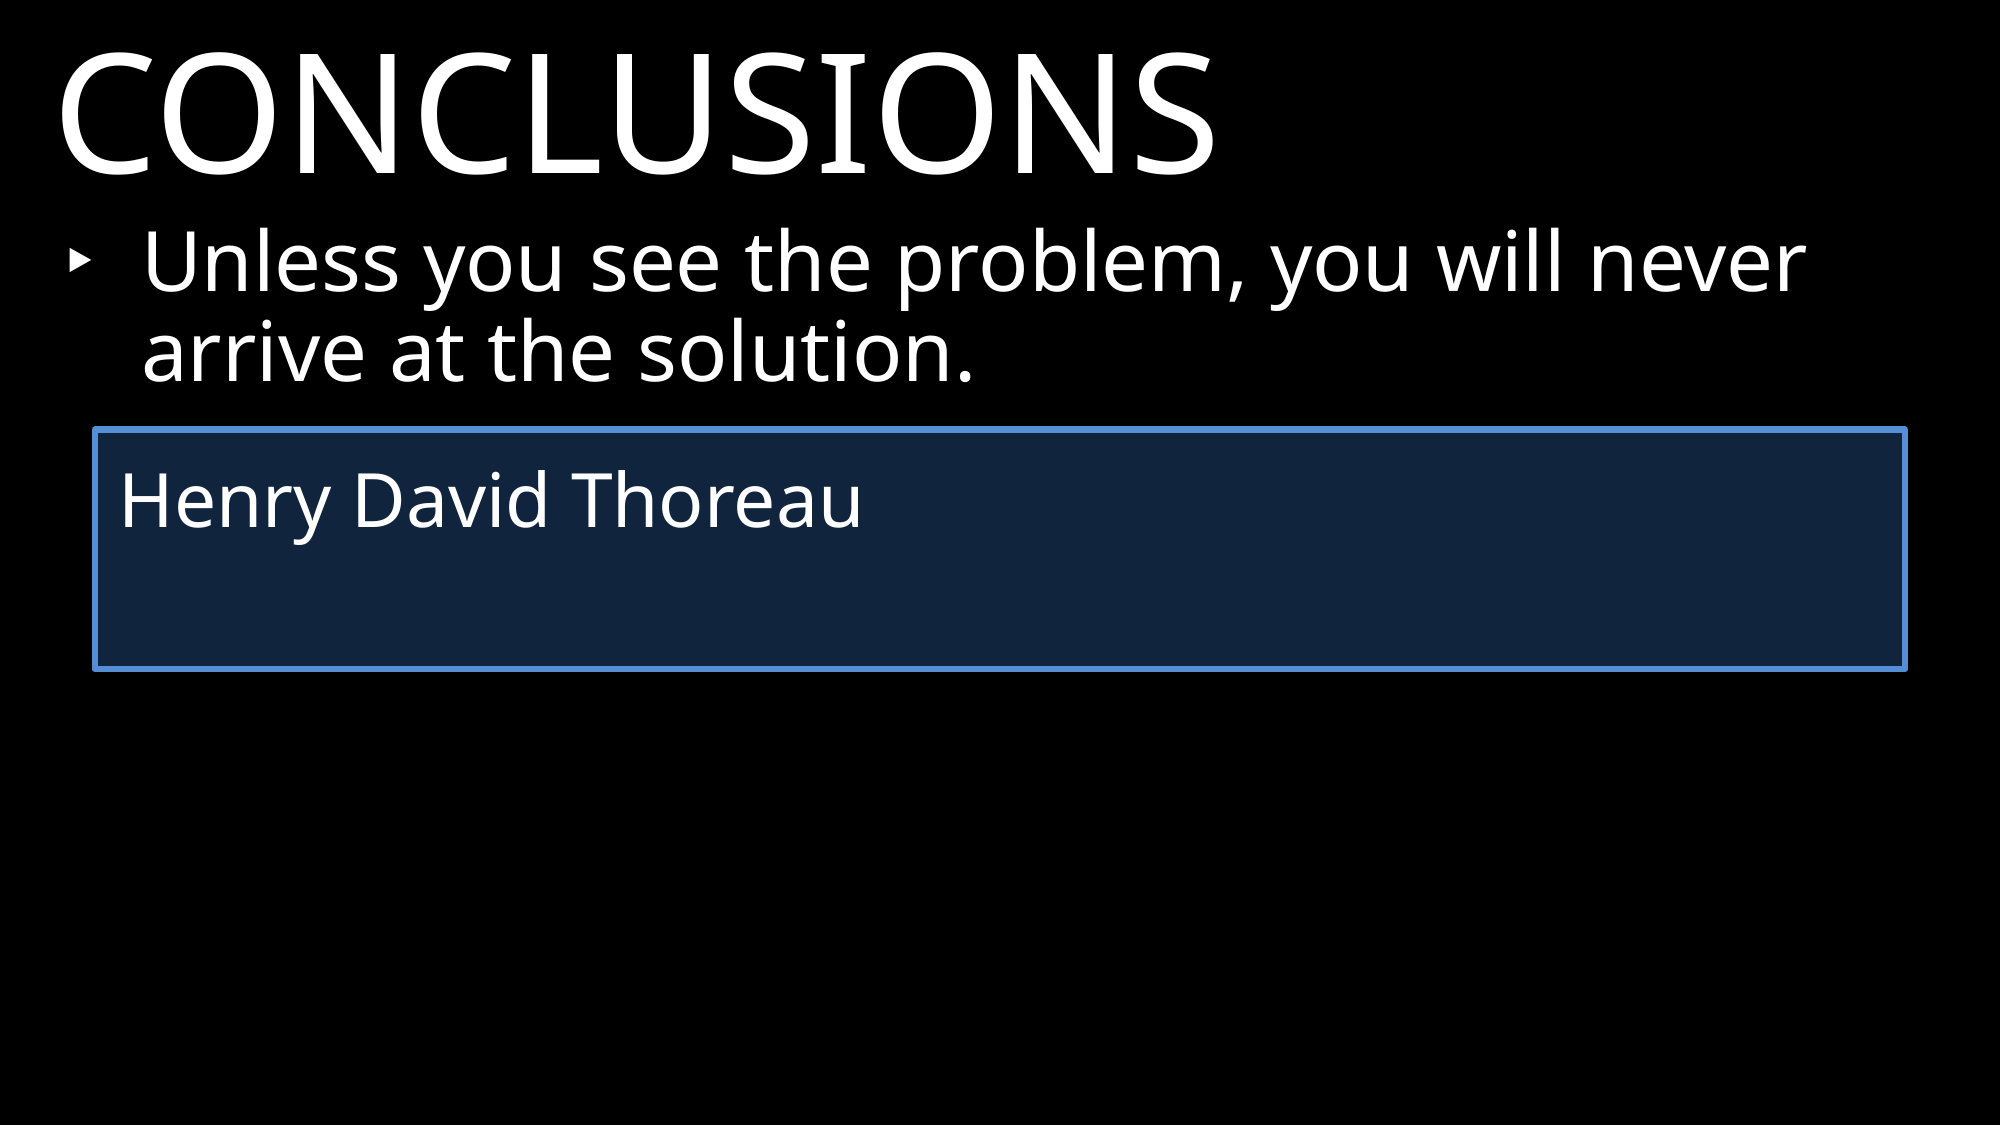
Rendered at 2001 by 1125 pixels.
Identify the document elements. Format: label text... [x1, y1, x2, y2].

text_box CONCLUSIONS [37, 0, 1838, 215]
text_box [95, 429, 1905, 670]
text_box ‣ Unless you see the problem, you will never arrive at the solution. [49, 212, 1943, 408]
text_box Henry David Thoreau [101, 455, 1897, 552]
